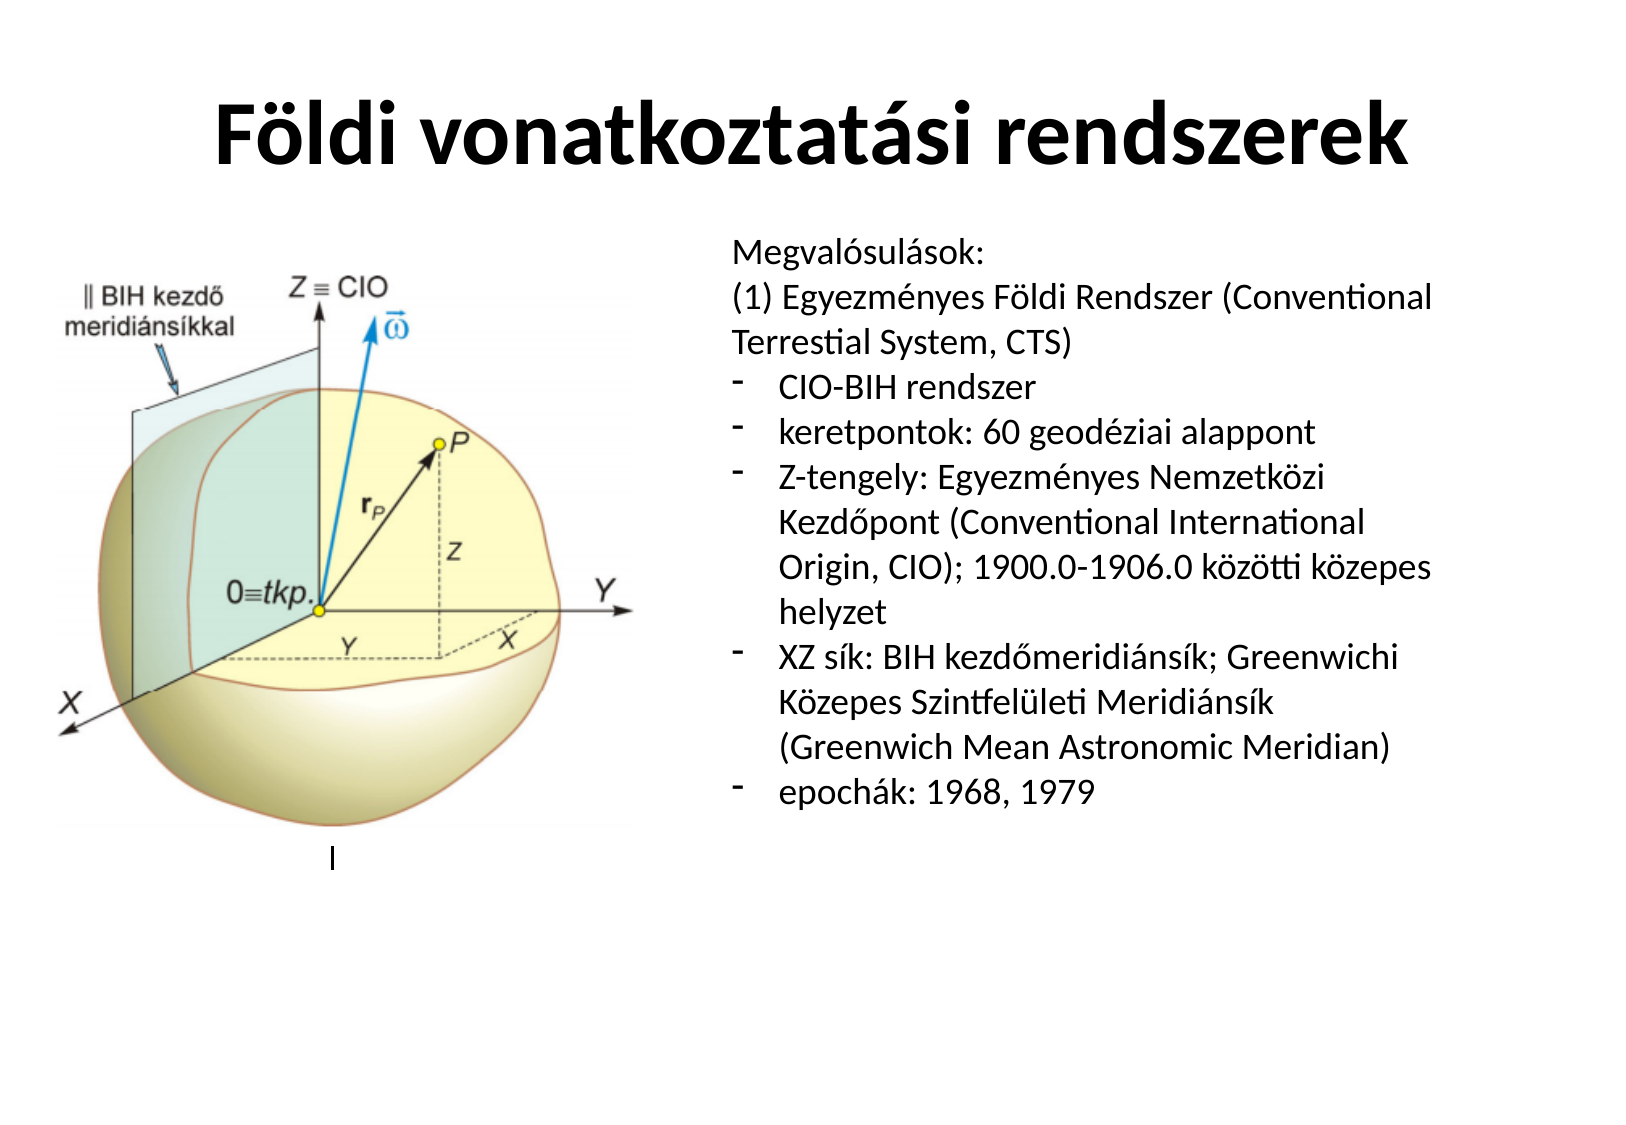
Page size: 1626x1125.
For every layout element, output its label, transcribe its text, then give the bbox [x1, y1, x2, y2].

picture [32, 255, 695, 846]
text_box Megvalósulások: (1) Egyezményes Földi Rendszer (Conventional Terrestial System, CTS) CIO-BIH rendszer keretpontok: 60 geodéziai alappont Z-tengely: Egyezményes Nemzetközi Kezdőpont (Conventional International Origin, CIO); 1900.0-1906.0 közötti közepes helyzet XZ sík: BIH kezdőmeridiánsík; Greenwichi Közepes Szintfelületi Meridiánsík (Greenwich Mean Astronomic Meridian) epochák: 1968, 1979 [716, 219, 1452, 820]
text_box Földi vonatkoztatási rendszerek [199, 65, 1426, 190]
